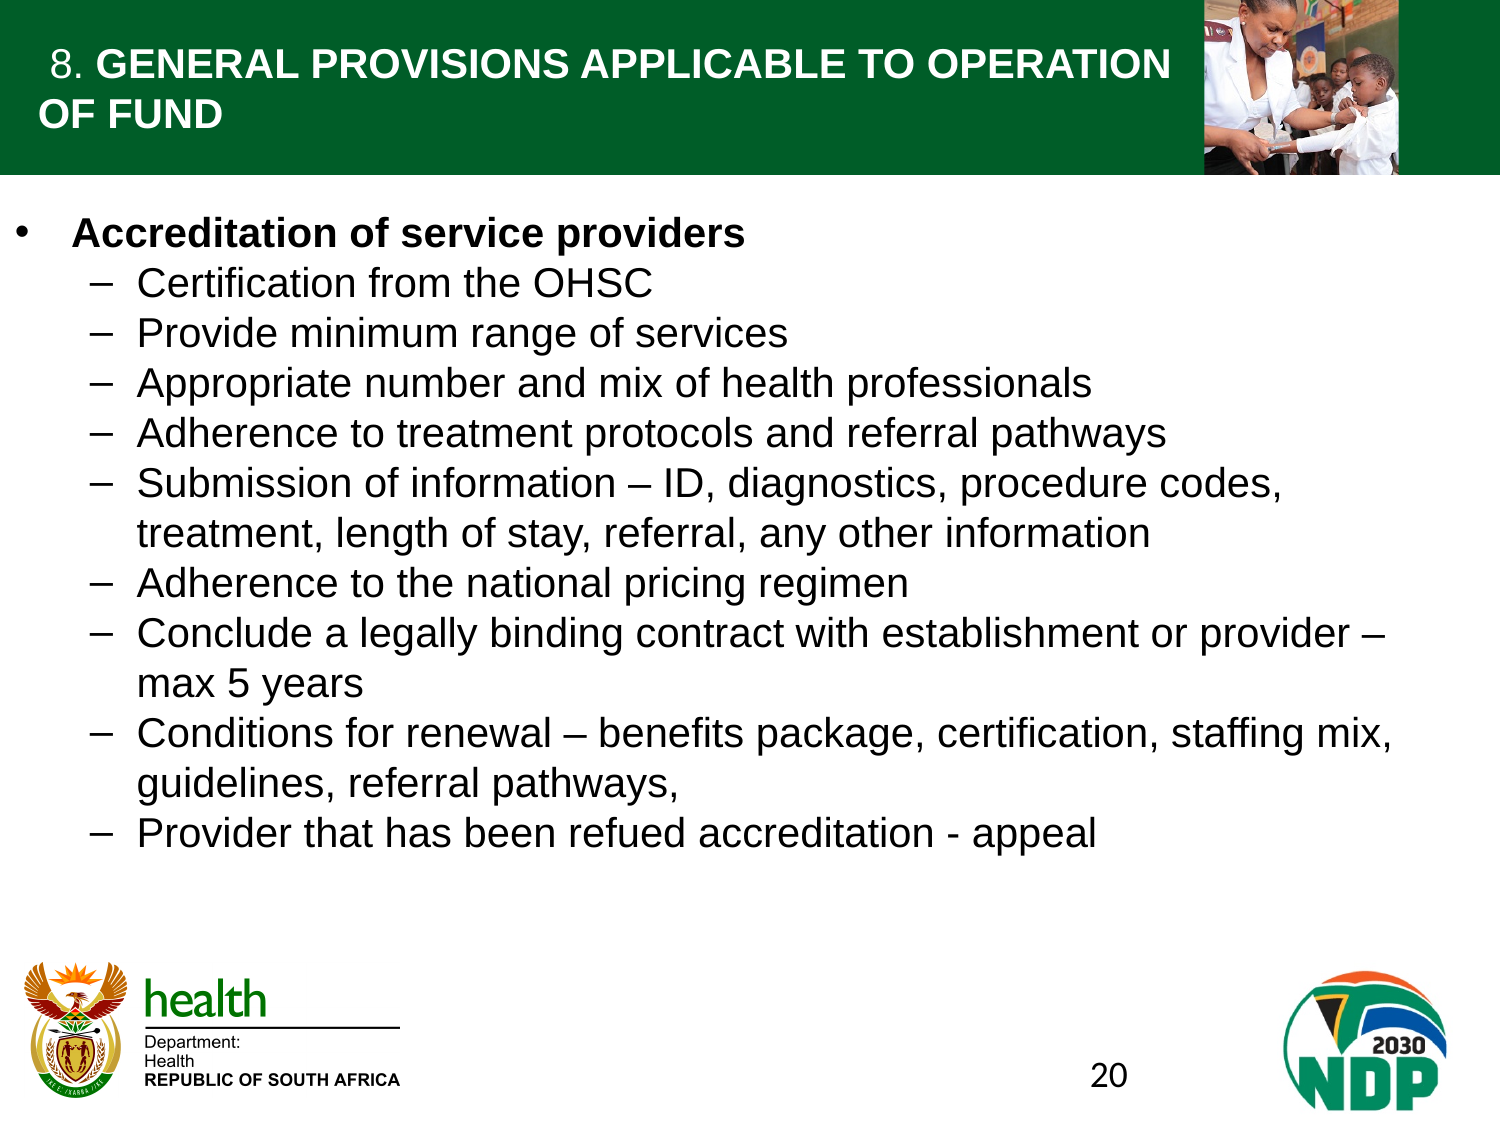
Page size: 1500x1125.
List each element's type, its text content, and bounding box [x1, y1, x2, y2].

picture [24, 962, 400, 1098]
slide_number 20 [1074, 1042, 1425, 1103]
picture [1277, 960, 1463, 1125]
picture [1204, 0, 1399, 175]
title 8. GENERAL PROVISIONS APPLICABLE TO OPERATION OF FUND [23, 29, 1211, 149]
list Accreditation of service providers Certification from the OHSC Provide minimum range of services Appropriate number and mix of health professionals Adherence to treatment protocols and referral pathways Submission of information – ID, diagnostics, procedure codes, treatment, length of stay, referral, any other information Adherence to the national pricing regimen Conclude a legally binding contract with establishment or provider – max 5 years Conditions for renewal – benefits package, certification, staffing mix, guidelines, referral pathways, Provider that has been refued accreditation - appeal [0, 198, 1474, 929]
